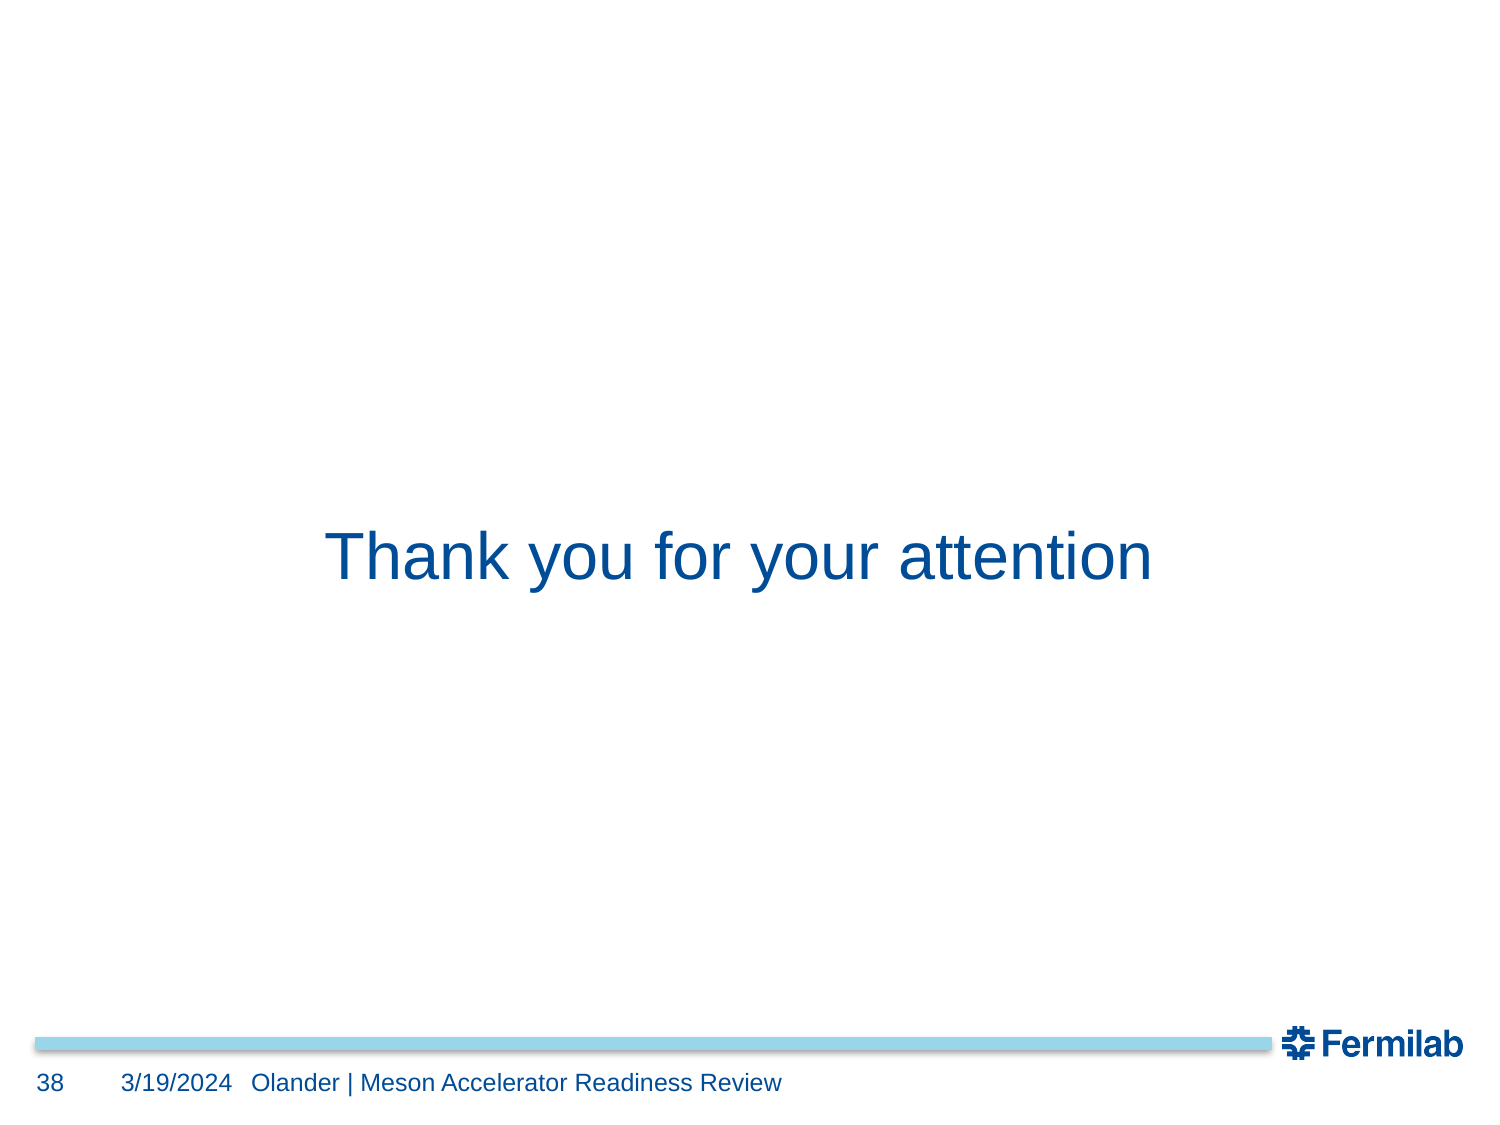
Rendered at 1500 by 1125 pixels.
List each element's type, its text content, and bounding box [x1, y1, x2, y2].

footer Olander | Meson Accelerator Readiness Review [251, 1066, 1279, 1107]
slide_number 38 [36, 1066, 105, 1106]
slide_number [120, 1066, 251, 1107]
picture [1282, 1026, 1463, 1060]
list Thank you for your attention [37, 159, 1461, 990]
